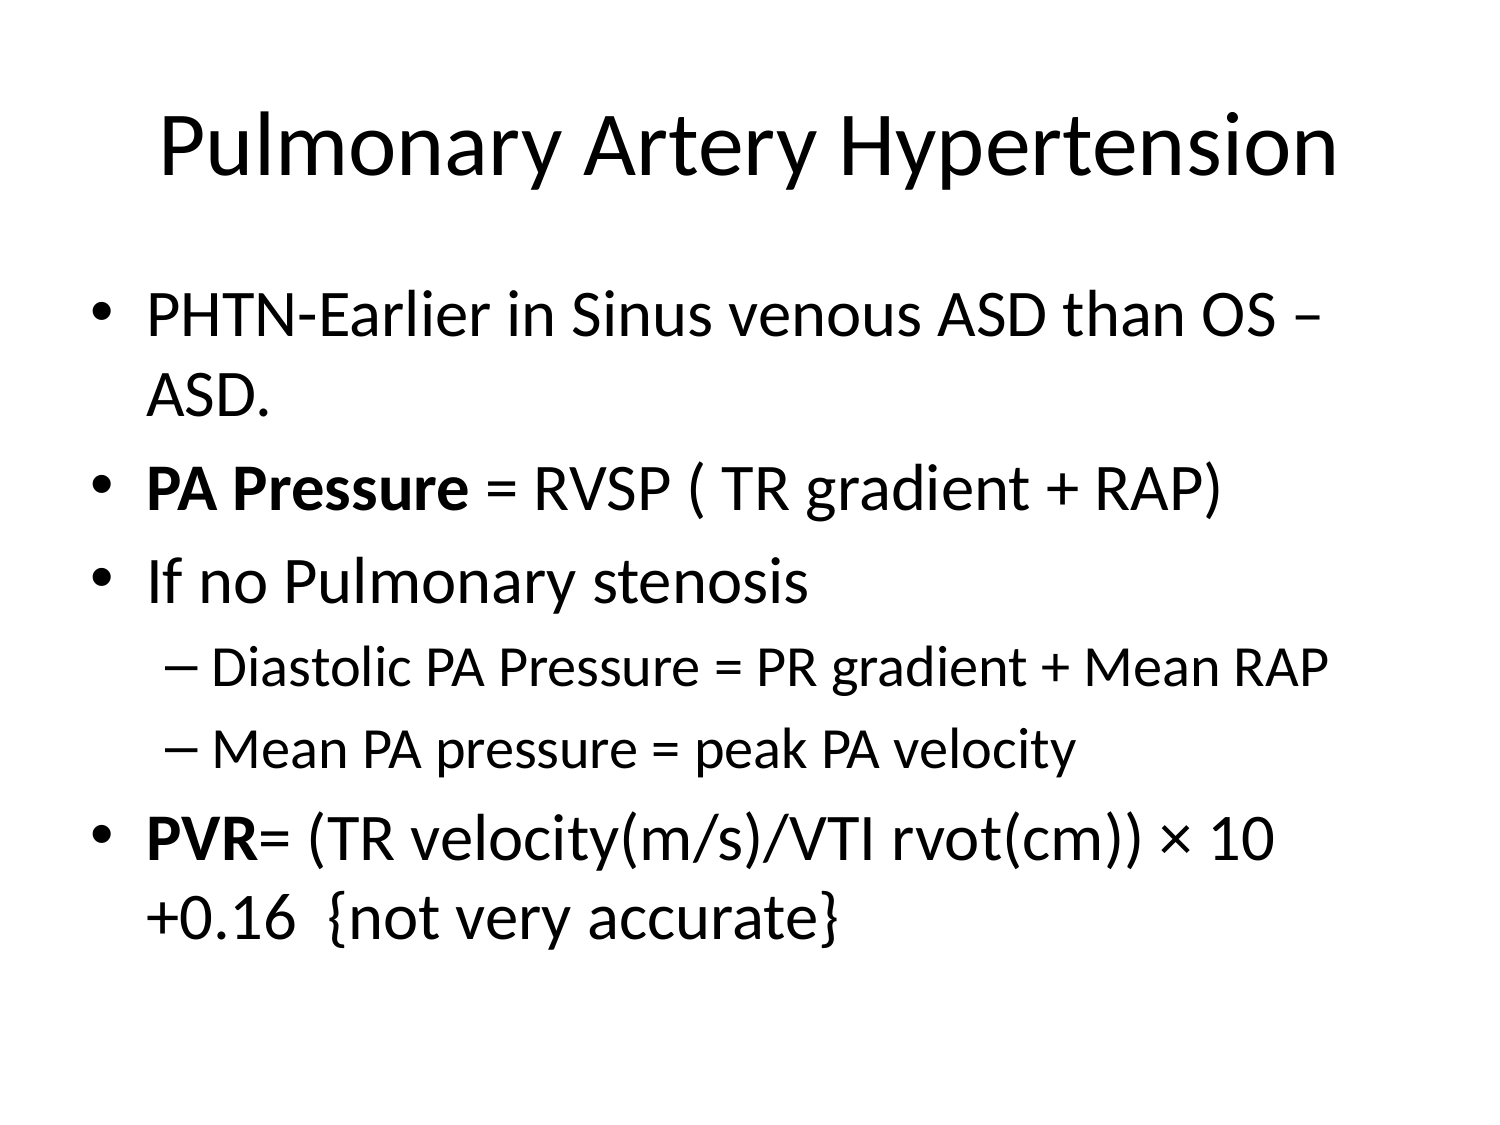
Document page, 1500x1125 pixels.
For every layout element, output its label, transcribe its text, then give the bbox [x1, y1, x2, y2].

title Pulmonary Artery Hypertension [75, 45, 1425, 233]
list PHTN-Earlier in Sinus venous ASD than OS –ASD. PA Pressure = RVSP ( TR gradient + RAP) If no Pulmonary stenosis Diastolic PA Pressure = PR gradient + Mean RAP Mean PA pressure = peak PA velocity PVR= (TR velocity(m/s)/VTI rvot(cm)) × 10 +0.16 {not very accurate} [75, 262, 1425, 1005]
